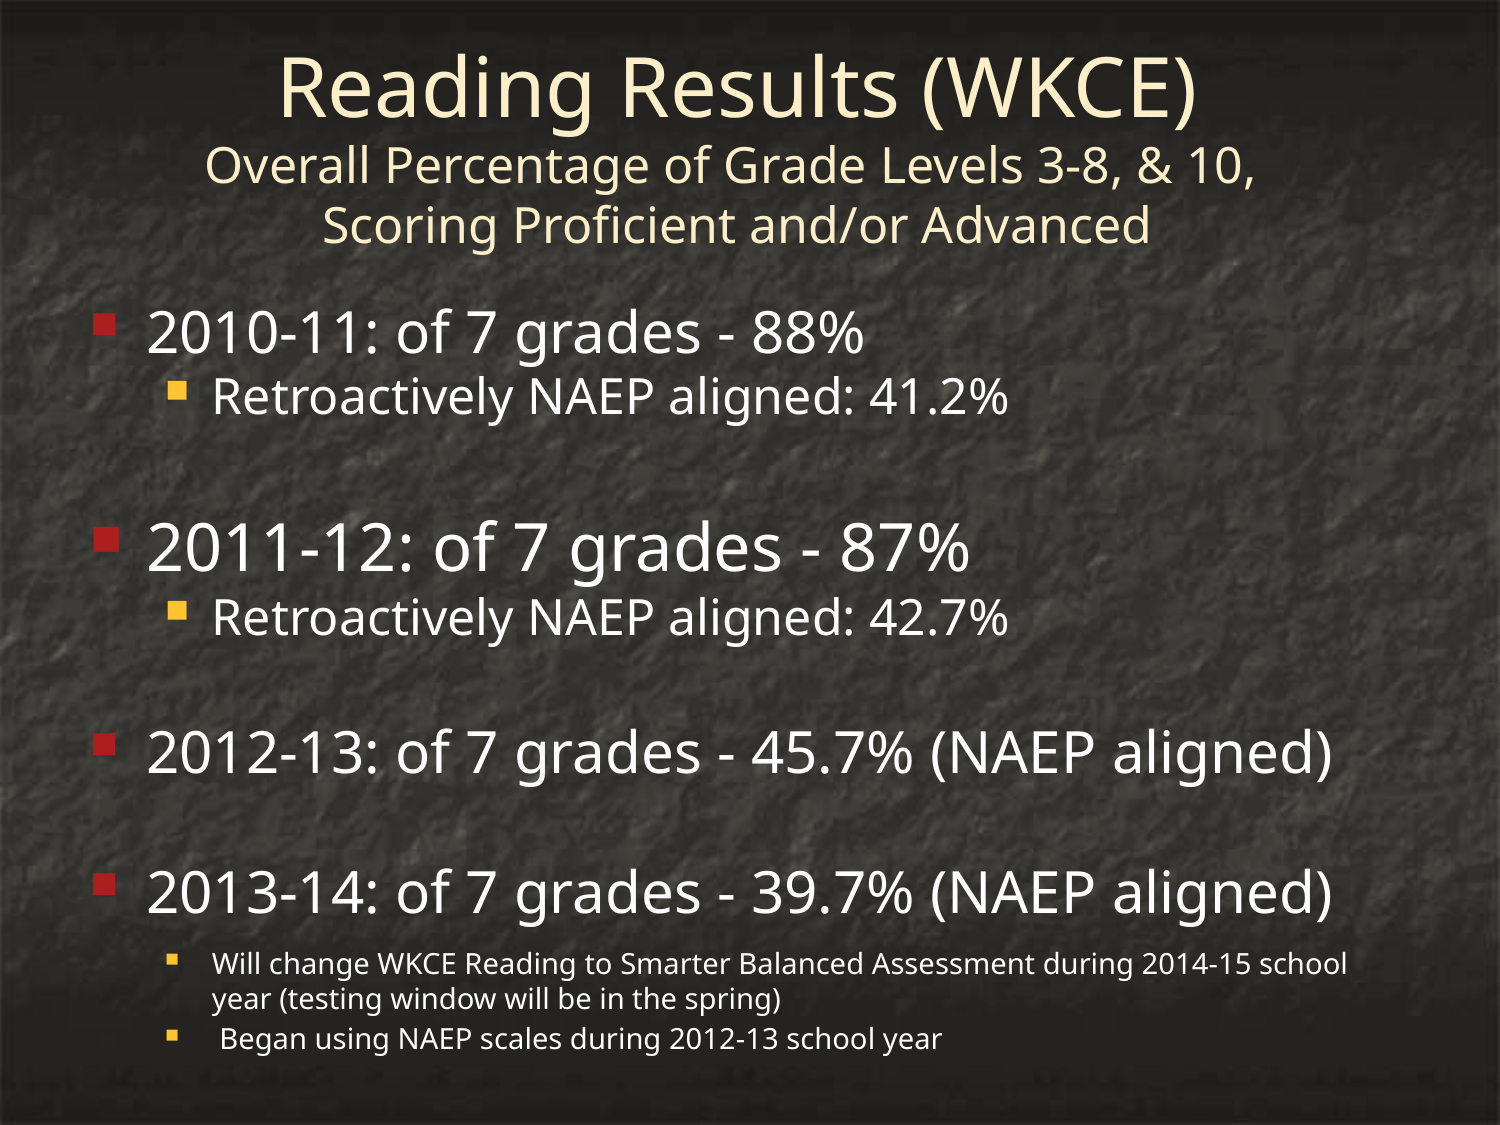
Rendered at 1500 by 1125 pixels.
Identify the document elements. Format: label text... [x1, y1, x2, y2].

title Reading Results (WKCE) Overall Percentage of Grade Levels 3-8, & 10, Scoring Proficient and/or Advanced [24, 49, 1451, 238]
list 2010-11: of 7 grades - 88% Retroactively NAEP aligned: 41.2% 2011-12: of 7 grades - 87% Retroactively NAEP aligned: 42.7% 2012-13: of 7 grades - 45.7% (NAEP aligned) 2013-14: of 7 grades - 39.7% (NAEP aligned) [74, 287, 1426, 963]
text_box Will change WKCE Reading to Smarter Balanced Assessment during 2014-15 school year (testing window will be in the spring) Began using NAEP scales during 2012-13 school year [74, 937, 1425, 1100]
